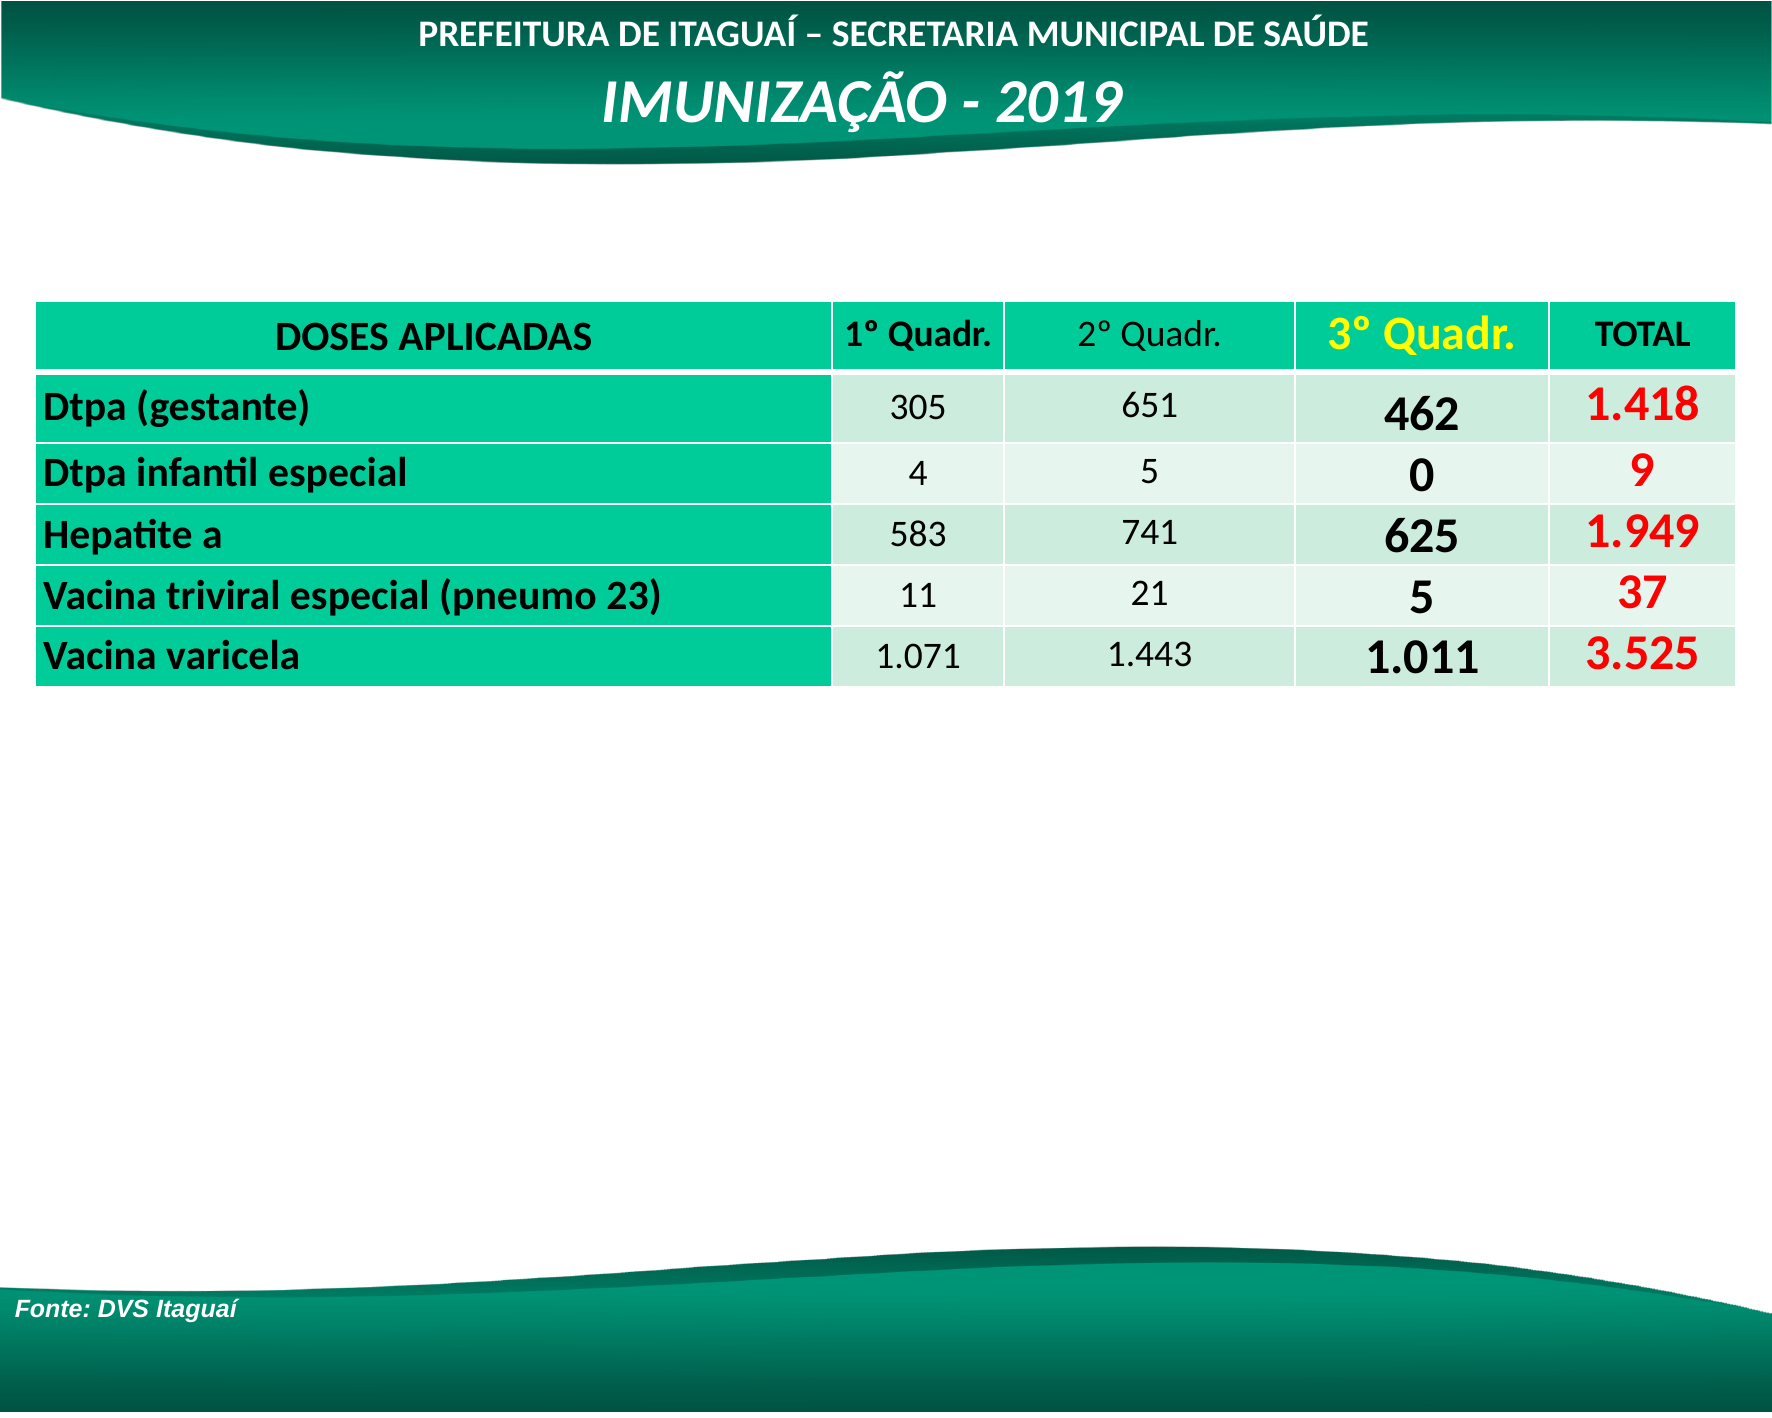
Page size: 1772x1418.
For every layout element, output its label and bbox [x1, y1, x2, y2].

text_box [202, 1304, 214, 1317]
text_box [758, 82, 769, 121]
picture [2, 1, 1771, 182]
table_cell [1550, 375, 1735, 442]
text_box [544, 22, 563, 46]
text_box [839, 82, 870, 132]
table_cell [1005, 444, 1294, 503]
table_cell [1550, 566, 1735, 625]
text_box [157, 1300, 163, 1316]
text_box [172, 1310, 178, 1317]
text_box [31, 1304, 44, 1317]
text_box [869, 22, 885, 46]
text_box [1030, 22, 1056, 45]
text_box [718, 22, 738, 46]
text_box [1239, 22, 1253, 45]
table_cell [1550, 505, 1735, 564]
text_box [588, 22, 608, 45]
text_box [997, 22, 1017, 45]
text_box [516, 22, 520, 45]
table_cell [833, 627, 1003, 686]
table_cell [833, 505, 1003, 564]
text_box [884, 72, 903, 78]
text_box [789, 15, 796, 45]
table_cell [1550, 627, 1735, 686]
text_box [165, 1302, 171, 1317]
text_box [671, 22, 675, 45]
text_box [1096, 82, 1122, 121]
text_box [1353, 22, 1367, 45]
text_box [911, 22, 924, 45]
table_header [1296, 302, 1548, 369]
table_cell [833, 566, 1003, 625]
picture [0, 1228, 1772, 1412]
text_box [1265, 22, 1279, 46]
text_box [497, 22, 511, 45]
text_box [187, 1304, 193, 1316]
table_cell [1296, 444, 1548, 503]
table_cell [1296, 566, 1548, 625]
text_box [231, 1302, 235, 1316]
text_box [1330, 22, 1349, 45]
table_cell [1005, 566, 1294, 625]
table_cell [36, 627, 831, 686]
text_box [1062, 22, 1081, 46]
text_box [890, 22, 906, 45]
text_box [695, 22, 715, 45]
text_box [964, 102, 978, 107]
text_box [908, 82, 946, 122]
table_cell [833, 444, 1003, 503]
text_box [186, 1304, 199, 1322]
text_box [46, 1304, 58, 1316]
text_box [621, 82, 670, 121]
text_box [771, 82, 835, 121]
text_box [943, 22, 963, 45]
text_box [716, 82, 753, 121]
text_box [119, 1300, 133, 1316]
text_box [134, 1300, 147, 1317]
text_box [421, 22, 437, 45]
text_box [765, 22, 785, 45]
text_box [524, 22, 540, 45]
text_box [441, 22, 457, 45]
table_header [36, 302, 831, 369]
text_box [927, 22, 944, 45]
text_box [1151, 22, 1167, 45]
text_box [997, 82, 1026, 121]
text_box [212, 138, 253, 144]
table_header [833, 302, 1003, 369]
text_box [967, 22, 983, 45]
table_cell [1550, 444, 1735, 503]
table_cell [1296, 627, 1548, 686]
text_box [14, 1287, 284, 1291]
text_box [605, 82, 616, 121]
text_box [1029, 82, 1058, 122]
text_box [1065, 82, 1086, 121]
table_cell [1005, 505, 1294, 564]
table_cell [36, 566, 831, 625]
table_header [1005, 302, 1294, 369]
text_box [1282, 22, 1302, 45]
table_cell [36, 444, 831, 503]
table_cell [1005, 627, 1294, 686]
table_cell [1296, 375, 1548, 442]
table_cell [1296, 505, 1548, 564]
text_box [1305, 22, 1324, 46]
text_box [621, 22, 640, 45]
text_box [869, 82, 904, 121]
text_box [1087, 22, 1106, 45]
text_box [568, 22, 585, 45]
text_box [222, 1304, 228, 1316]
table_cell [1005, 375, 1294, 442]
text_box [679, 22, 696, 45]
text_box [16, 1300, 30, 1316]
text_box [1086, 122, 1512, 144]
text_box [1167, 22, 1187, 45]
text_box [70, 1304, 81, 1317]
table_header [1550, 302, 1735, 369]
text_box [99, 1300, 114, 1316]
table_cell [36, 505, 831, 564]
table_cell [833, 375, 1003, 442]
text_box [743, 22, 762, 46]
text_box [677, 82, 713, 122]
text_box [480, 22, 493, 45]
text_box [1141, 22, 1145, 45]
text_box [1120, 22, 1137, 46]
text_box [1191, 22, 1203, 45]
text_box [644, 22, 658, 45]
table_cell [36, 375, 831, 442]
text_box [175, 1304, 183, 1316]
text_box [1215, 22, 1235, 45]
text_box [62, 1301, 69, 1316]
text_box [462, 22, 475, 45]
text_box [834, 22, 848, 46]
text_box [852, 22, 866, 45]
